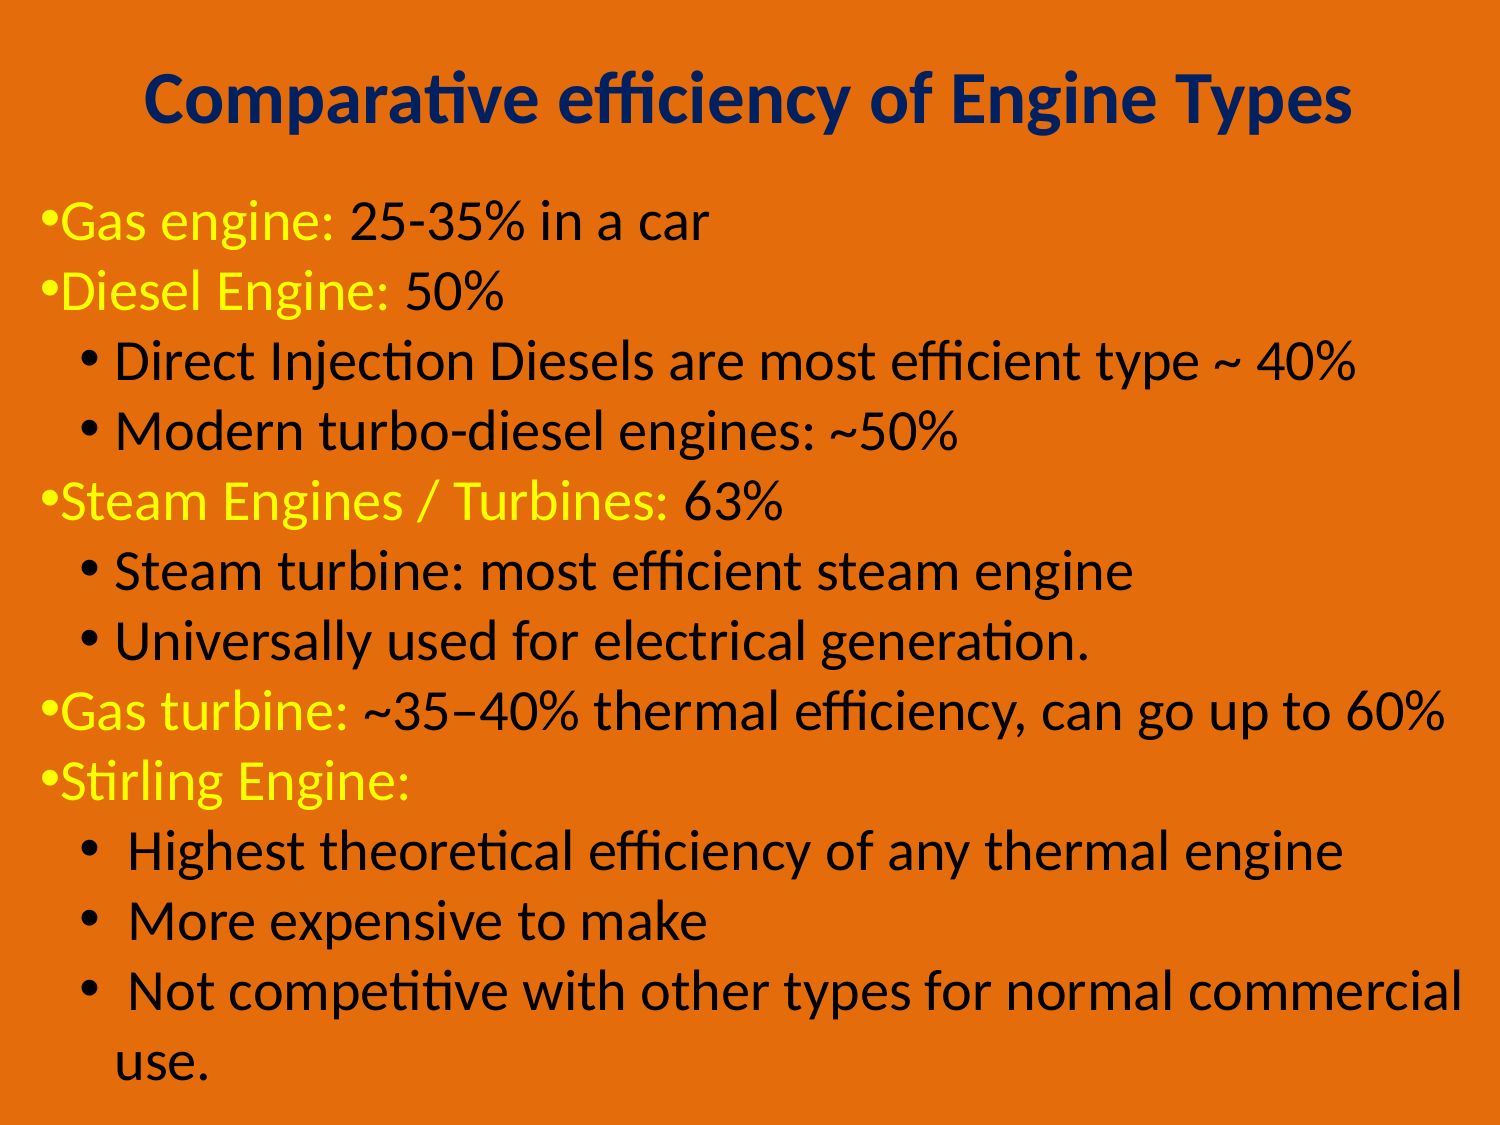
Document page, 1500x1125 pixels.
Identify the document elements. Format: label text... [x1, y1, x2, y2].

title Comparative efficiency of Engine Types [75, 0, 1425, 174]
text_box Gas engine: 25-35% in a car Diesel Engine: 50% Direct Injection Diesels are most efficient type ~ 40% Modern turbo-diesel engines: ~50% Steam Engines / Turbines: 63% Steam turbine: most efficient steam engine Universally used for electrical generation. Gas turbine: ~35–40% thermal efficiency, can go up to 60% Stirling Engine: Highest theoretical efficiency of any thermal engine More expensive to make Not competitive with other types for normal commercial use. [24, 174, 1500, 1100]
